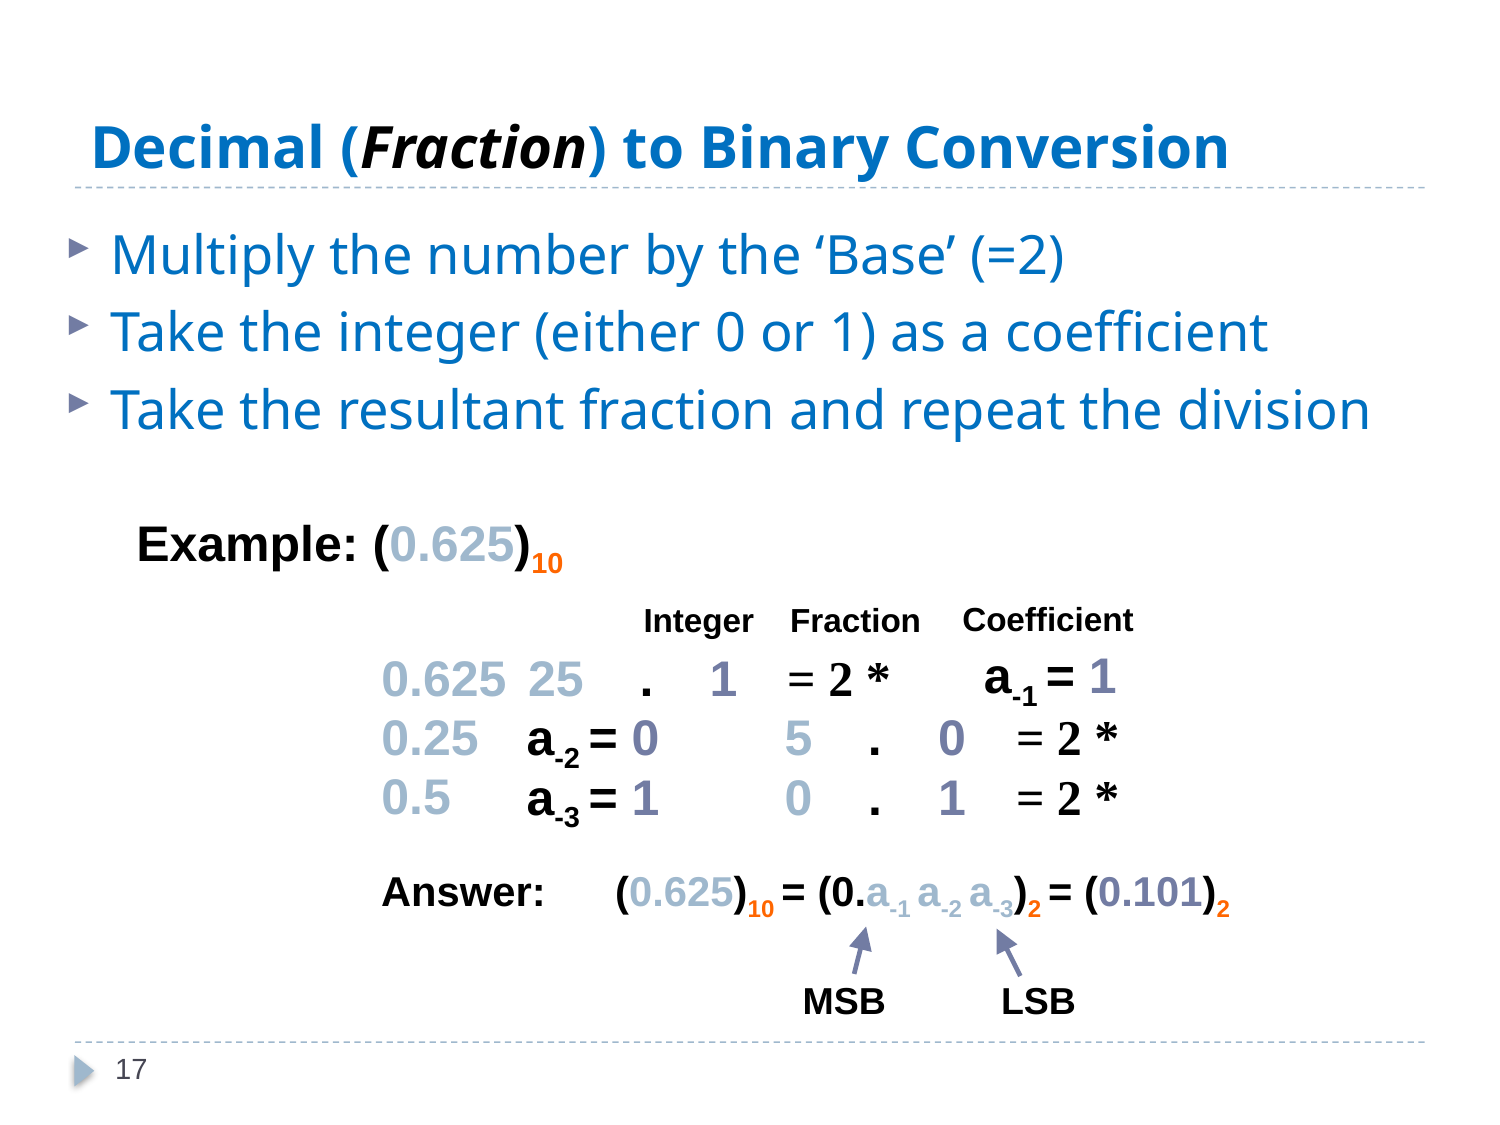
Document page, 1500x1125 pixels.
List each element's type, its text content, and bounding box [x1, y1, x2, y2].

text_box 0.25 [366, 697, 494, 773]
text_box * 2 = 1 . 0 a-3 = 1 [511, 757, 1135, 841]
text_box [996, 928, 1021, 976]
text_box [851, 926, 872, 974]
slide_number 17 [100, 1042, 426, 1103]
text_box Answer: (0.625)10 = (0.a-1 a-2 a-3)2 = (0.101)2 [366, 857, 1245, 930]
list Multiply the number by the ‘Base’ (=2) Take the integer (either 0 or 1) as a coefficient Take the resultant fraction and repeat the division [50, 212, 1457, 492]
text_box Fraction [775, 591, 936, 647]
text_box MSB LSB [772, 976, 1092, 1031]
text_box 0.5 [366, 756, 466, 832]
text_box Integer [628, 591, 769, 639]
text_box Example: (0.625)10 [121, 503, 579, 587]
text_box * 2 = 1 . 25 [513, 639, 906, 698]
text_box Coefficient [947, 591, 1149, 646]
text_box 0.625 [366, 638, 522, 714]
text_box * 2 = 0 . 5 a-2 = 0 [511, 698, 1135, 757]
title Decimal (Fraction) to Binary Conversion [74, 24, 1426, 188]
text_box a-1 = 1 [969, 636, 1132, 720]
